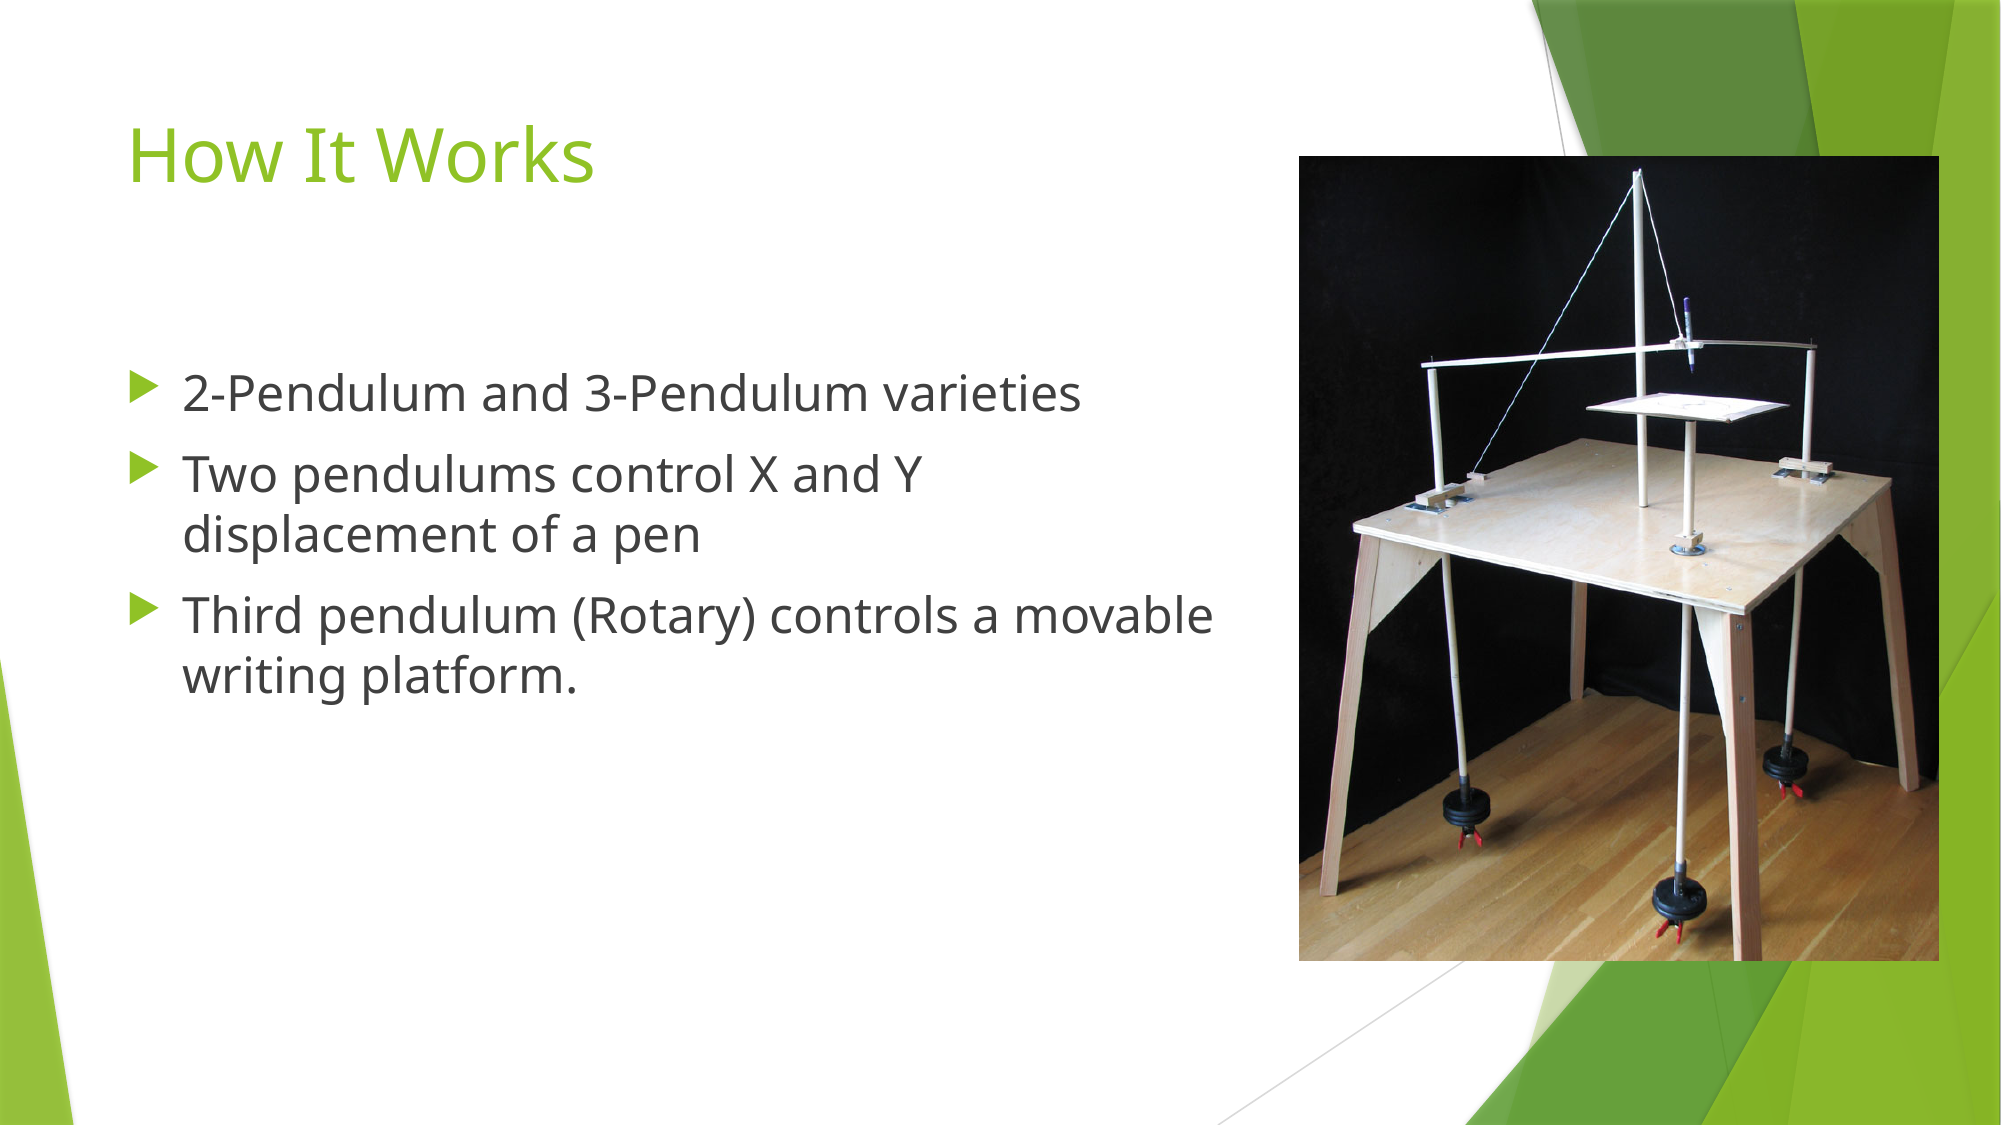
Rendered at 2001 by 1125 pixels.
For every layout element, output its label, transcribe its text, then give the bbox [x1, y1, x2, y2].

list 2-Pendulum and 3-Pendulum varieties Two pendulums control X and Y displacement of a pen Third pendulum (Rotary) controls a movable writing platform. [111, 354, 1237, 1019]
title How It Works [111, 99, 1522, 317]
picture [1298, 155, 1940, 961]
